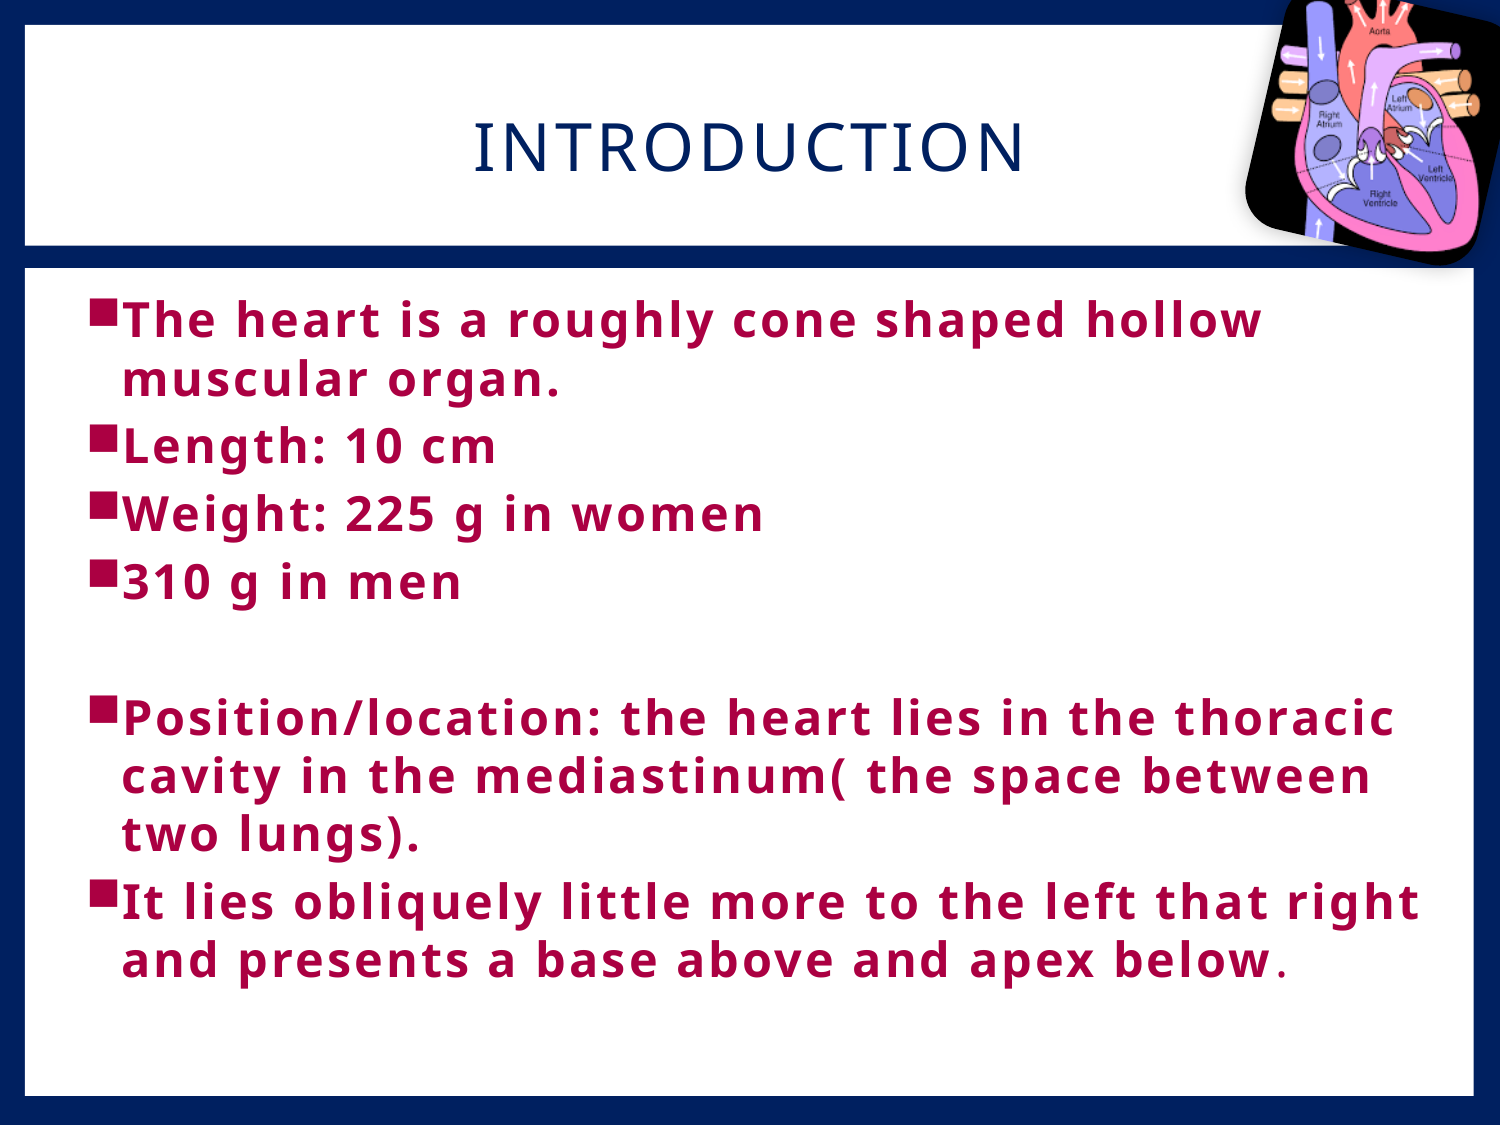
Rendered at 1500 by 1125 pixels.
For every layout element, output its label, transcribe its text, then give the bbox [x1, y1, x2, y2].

title introduction [62, 58, 1257, 232]
list The heart is a roughly cone shaped hollow muscular organ. Length: 10 cm Weight: 225 g in women 310 g in men Position/location: the heart lies in the thoracic cavity in the mediastinum( the space between two lungs). It lies obliquely little more to the left that right and presents a base above and apex below. [62, 281, 1442, 1005]
picture [1245, 0, 1500, 266]
